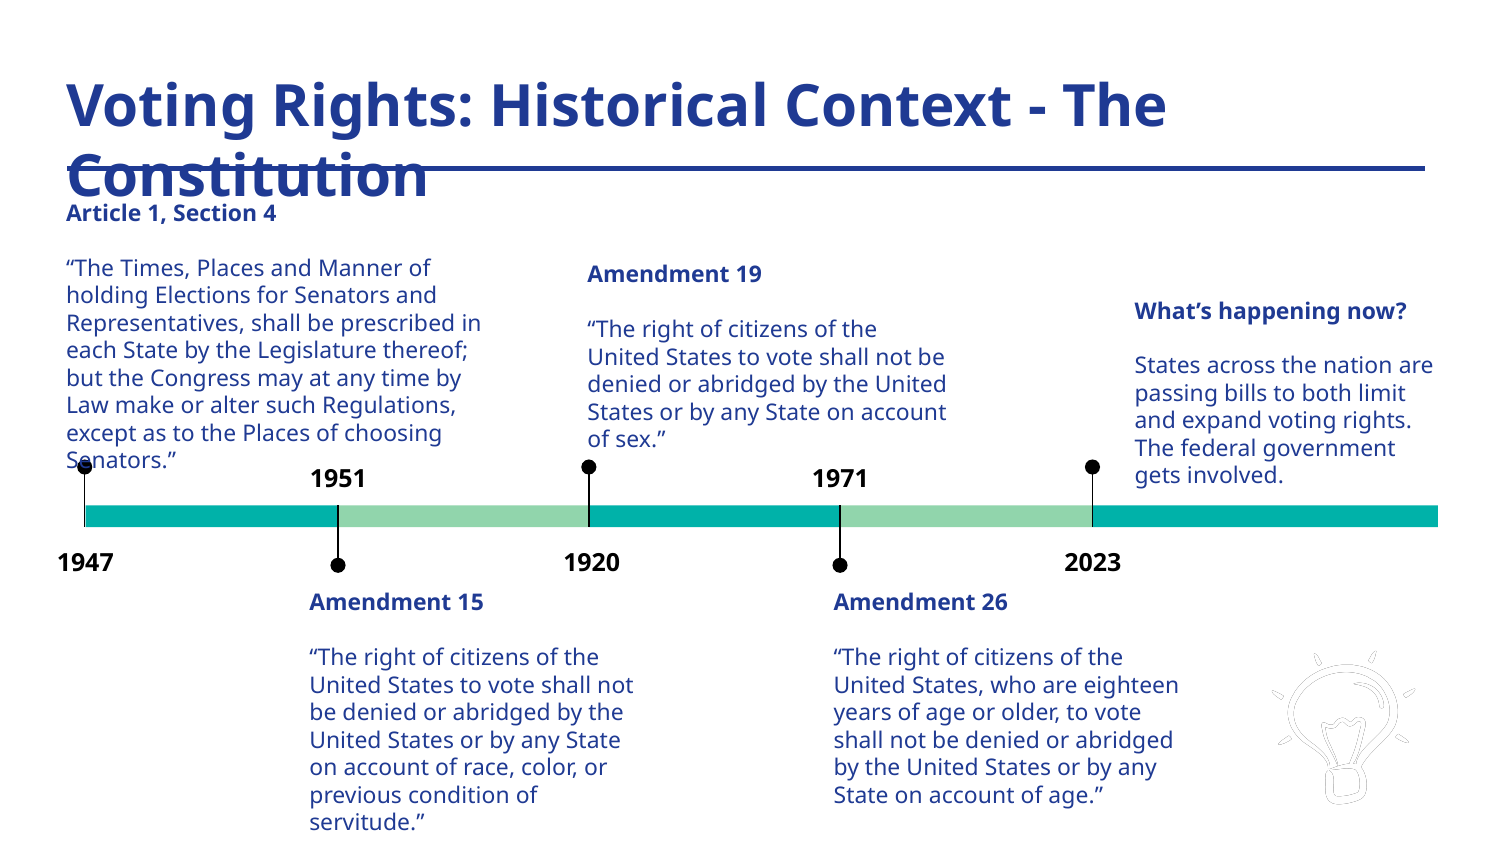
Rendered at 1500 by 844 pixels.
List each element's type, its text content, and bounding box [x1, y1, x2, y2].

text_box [276, 443, 670, 728]
title Voting Rights: Historical Context - The Constitution [51, 52, 1449, 147]
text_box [1031, 280, 1450, 589]
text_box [534, 244, 965, 589]
picture [1264, 641, 1426, 813]
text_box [13, 183, 511, 589]
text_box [778, 443, 1211, 728]
